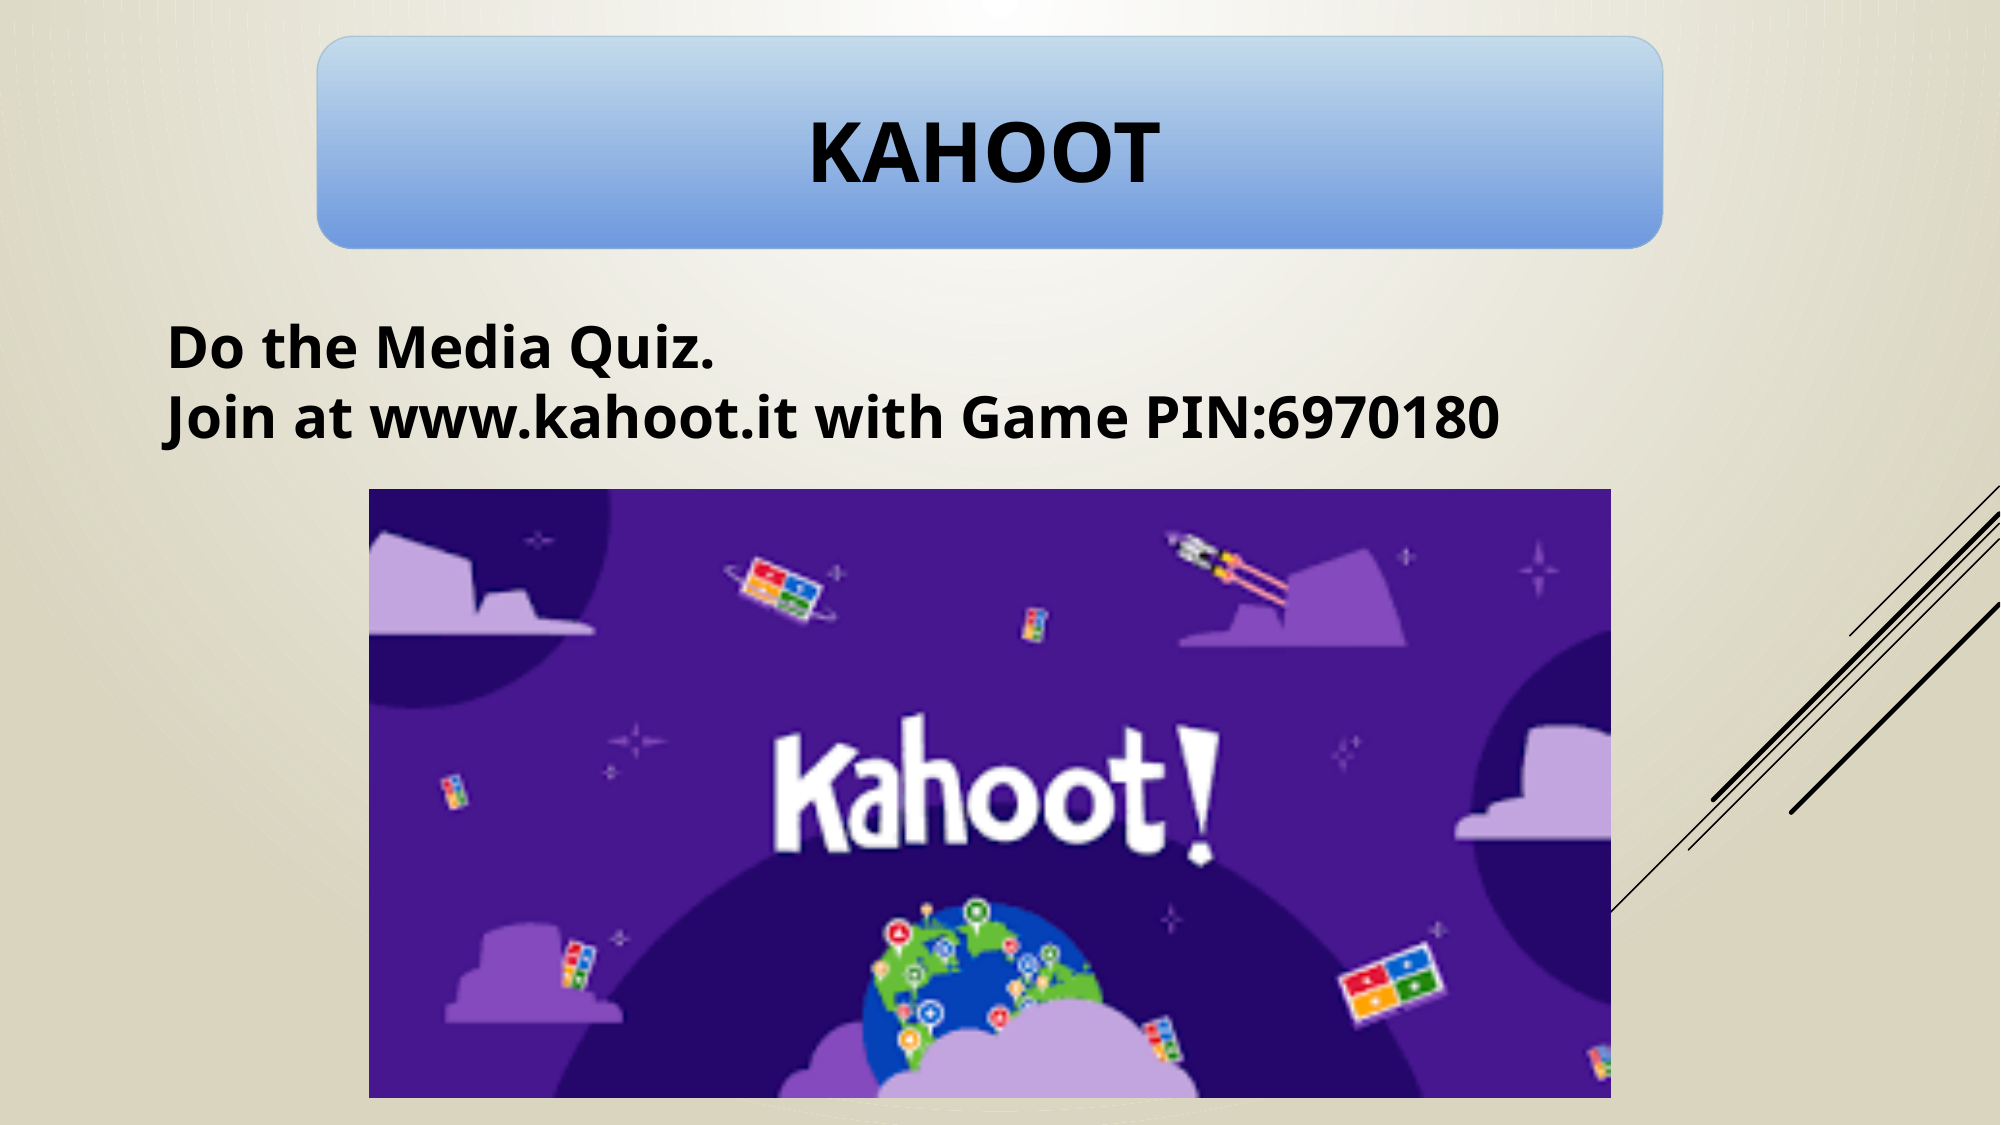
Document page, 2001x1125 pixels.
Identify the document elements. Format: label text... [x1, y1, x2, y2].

text_box Do the Media Quiz. Join at www.kahoot.it with Game PIN:6970180 [152, 302, 1824, 458]
title kahoot [295, 25, 1696, 273]
picture [368, 489, 1611, 1098]
